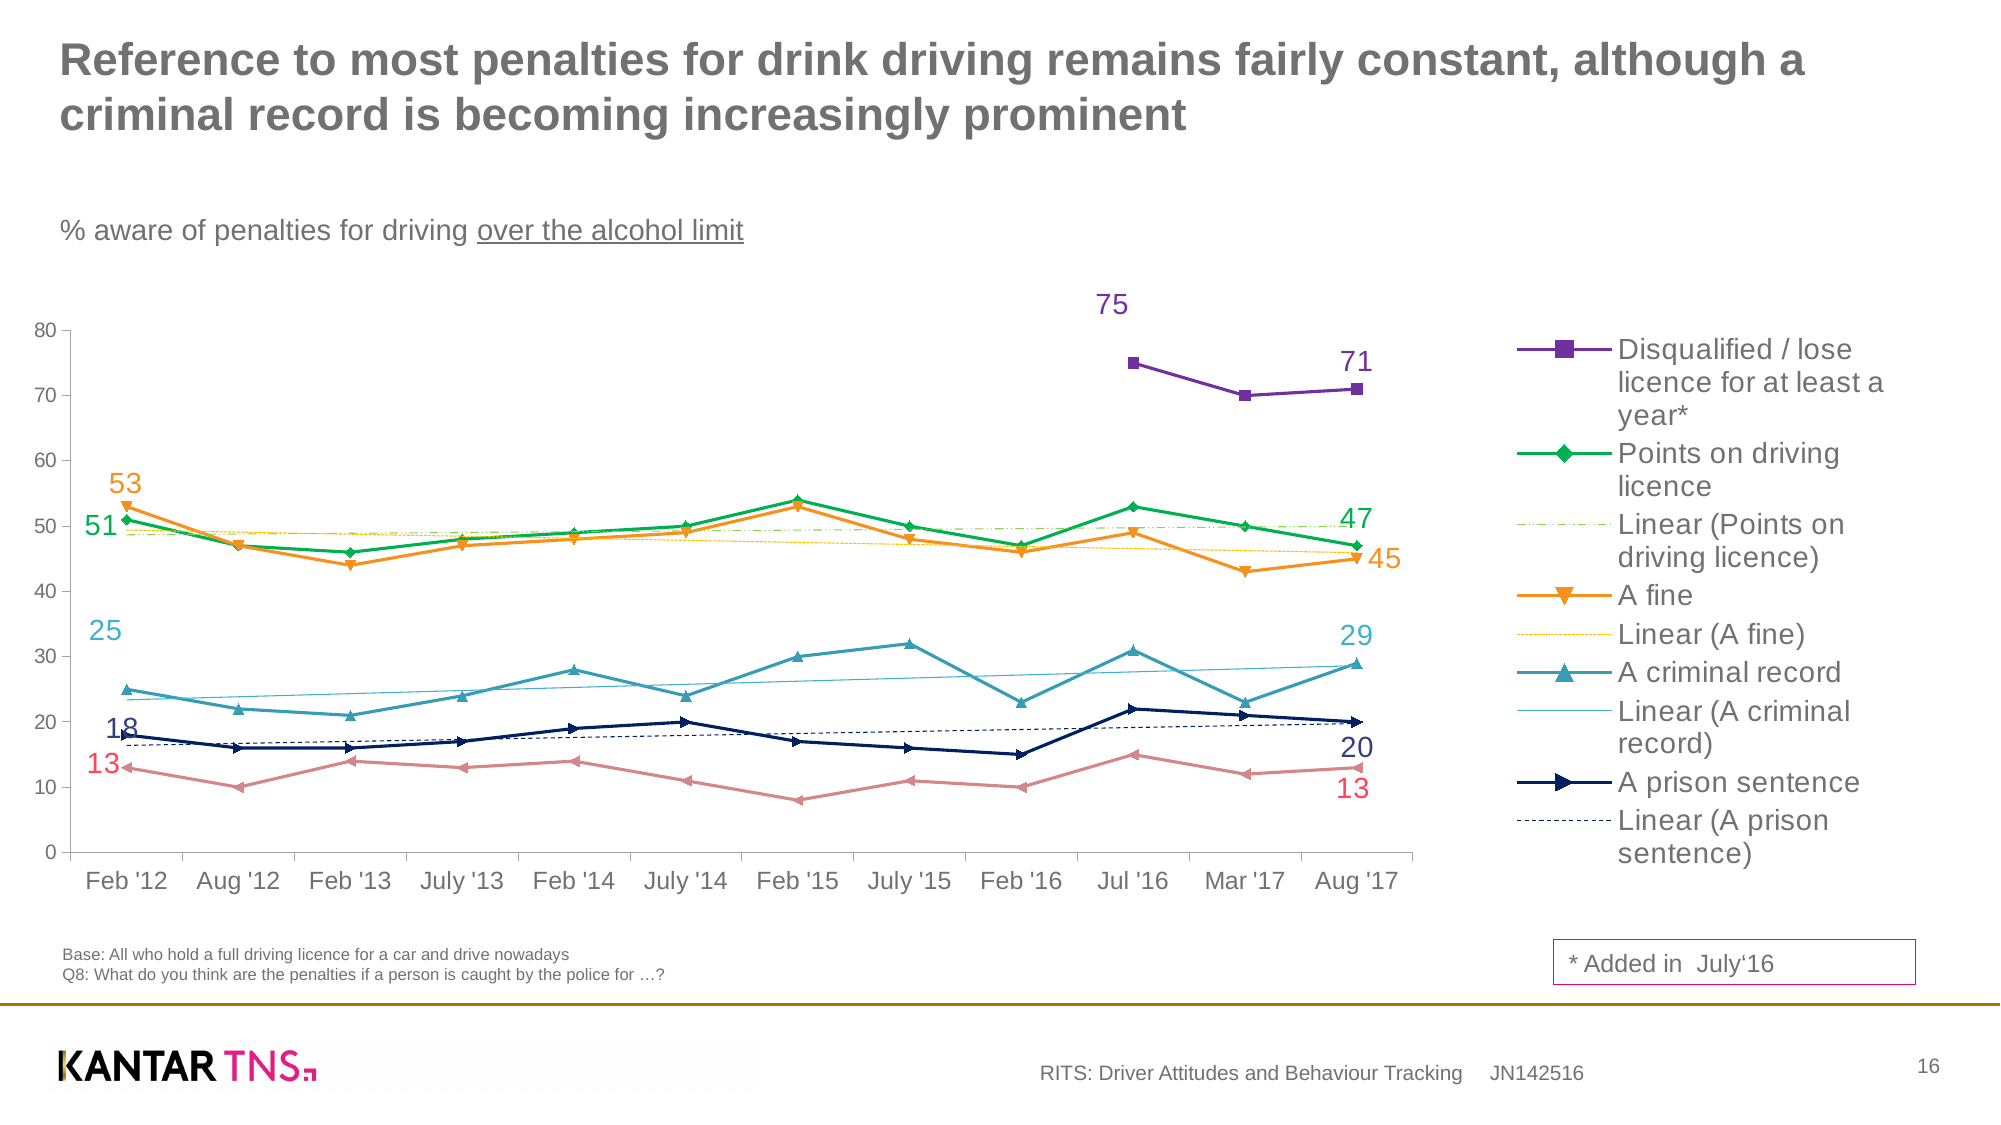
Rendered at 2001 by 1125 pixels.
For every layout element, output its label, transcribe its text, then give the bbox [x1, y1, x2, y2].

text_box * Added in July‘16 [1553, 944, 1916, 985]
text_box % aware of penalties for driving over the alcohol limit [45, 203, 1947, 254]
chart [0, 268, 1996, 944]
title Reference to most penalties for drink driving remains fairly constant, although a criminal record is becoming increasingly prominent [59, 29, 1947, 164]
picture [48, 1039, 759, 1093]
list Base: All who hold a full driving licence for a car and drive nowadays Q8: What do you think are the penalties if a person is caught by the police for …? [62, 944, 1960, 1002]
slide_number 16 [1780, 1048, 1941, 1082]
